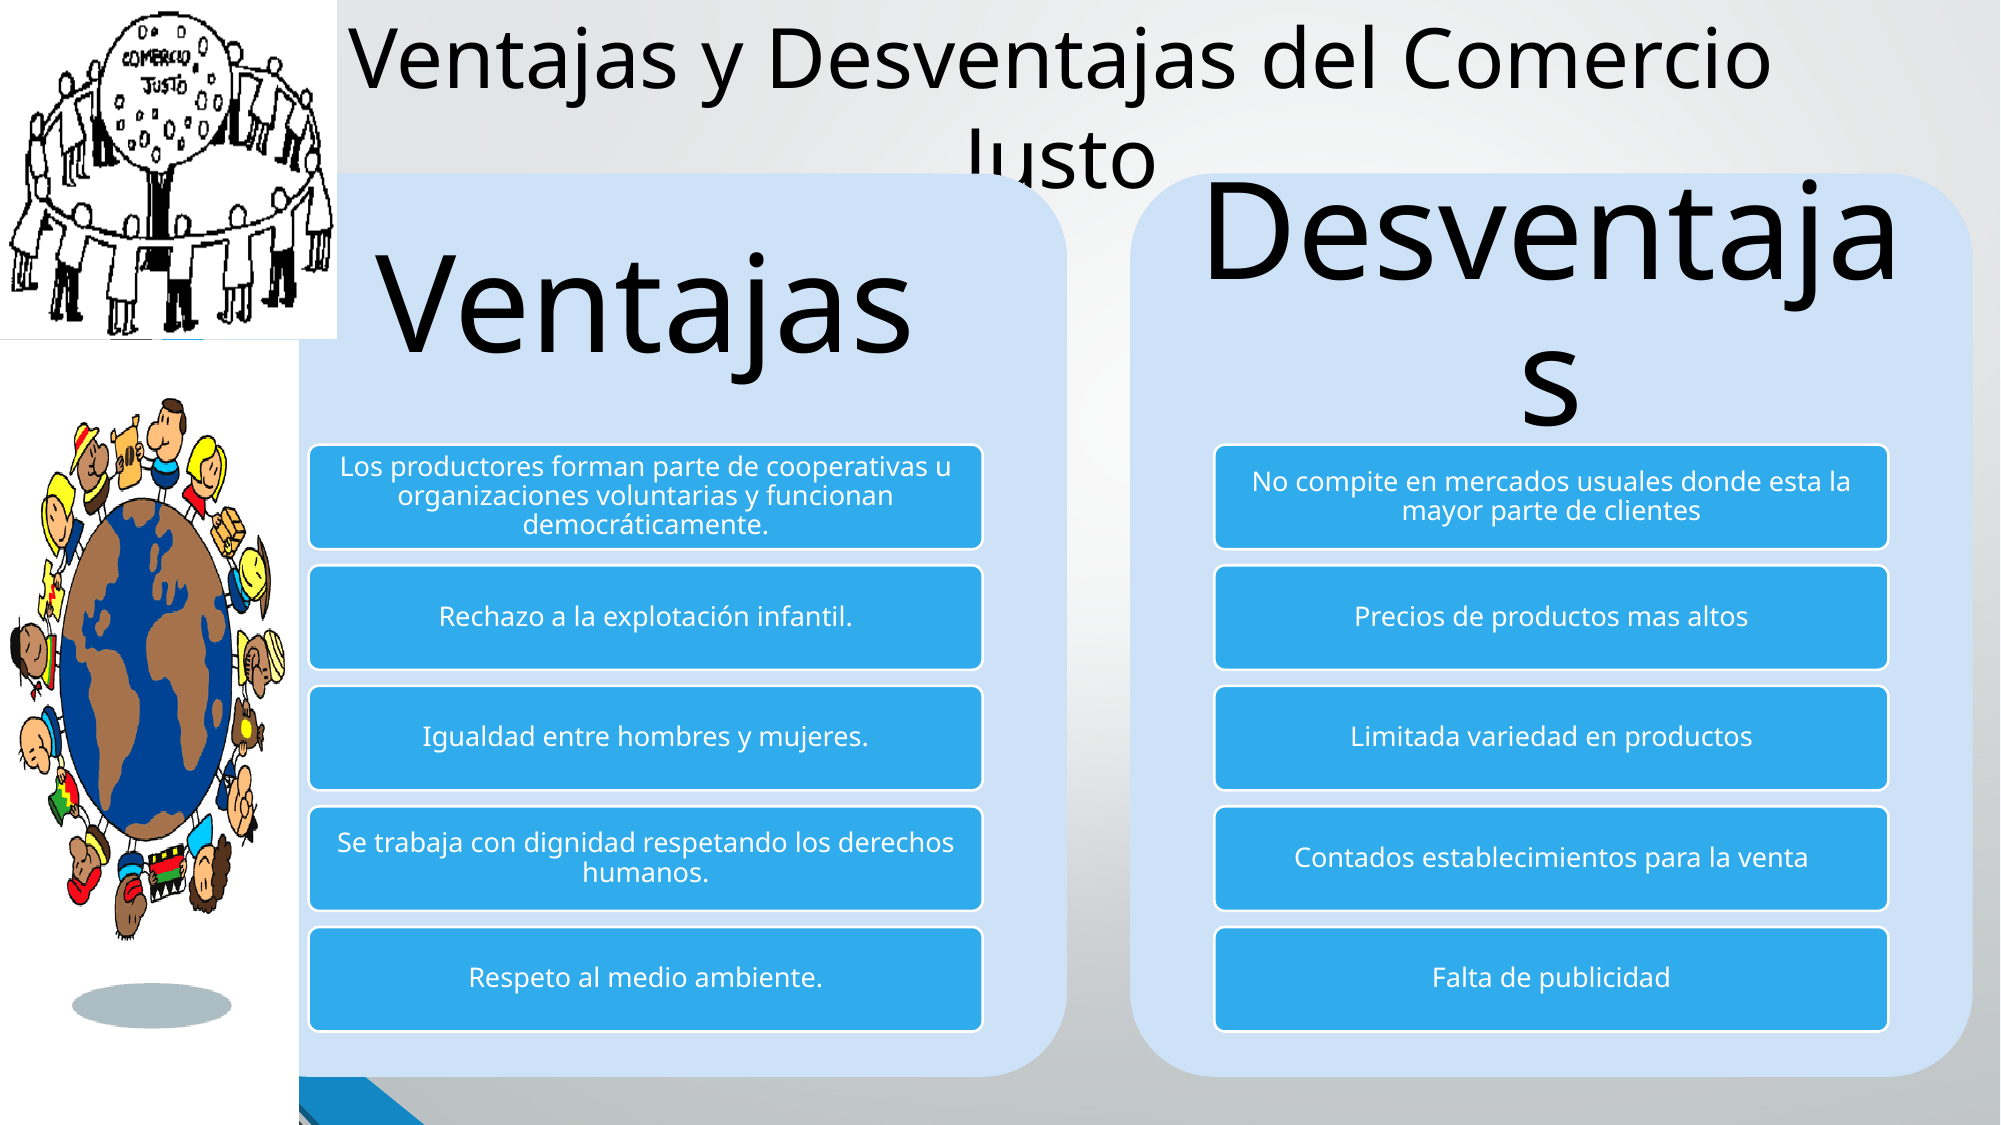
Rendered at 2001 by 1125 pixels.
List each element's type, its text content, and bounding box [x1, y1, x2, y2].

picture [0, 0, 337, 1125]
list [299, 173, 1974, 1078]
title Ventajas y Desventajas del Comercio Justo [337, 32, 1884, 173]
